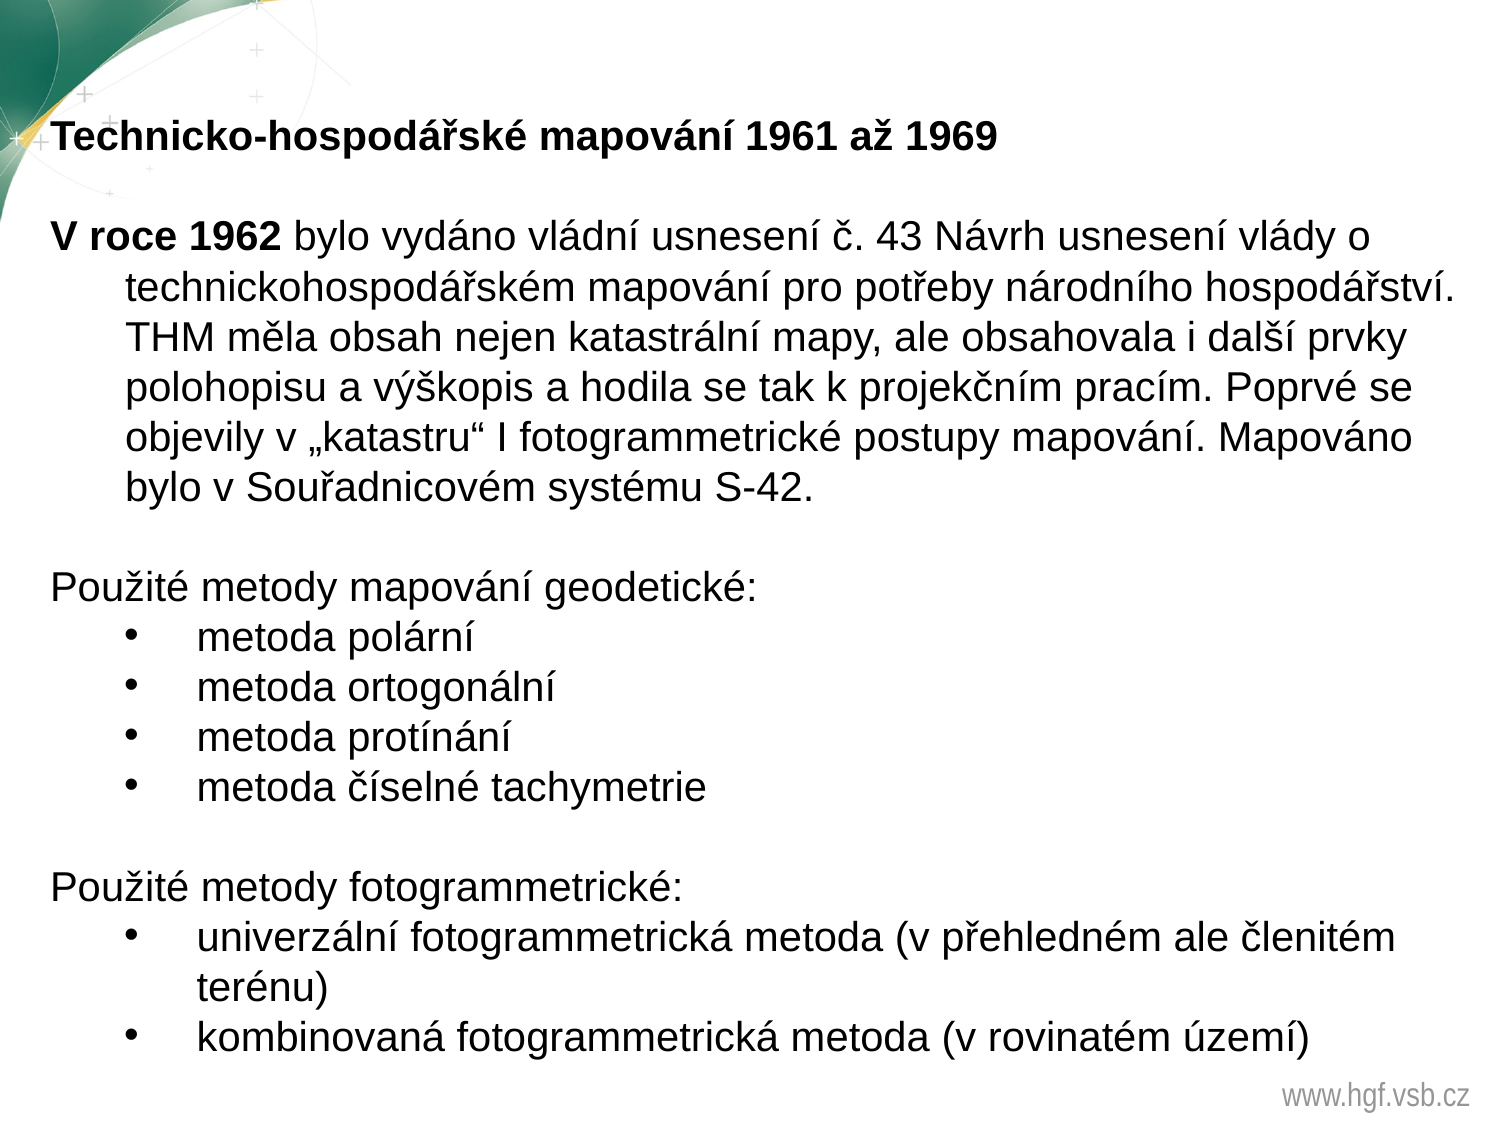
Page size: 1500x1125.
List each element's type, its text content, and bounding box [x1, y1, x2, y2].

text_box Technicko-hospodářské mapování 1961 až 1969 V roce 1962 bylo vydáno vládní usnesení č. 43 Návrh usnesení vlády o technickohospodářském mapování pro potřeby národního hospodářství. THM měla obsah nejen katastrální mapy, ale obsahovala i další prvky polohopisu a výškopis a hodila se tak k projekčním pracím. Poprvé se objevily v „katastru“ I fotogrammetrické postupy mapování. Mapováno bylo v Souřadnicovém systému S-42. Použité metody mapování geodetické: metoda polární metoda ortogonální metoda protínání metoda číselné tachymetrie Použité metody fotogrammetrické: univerzální fotogrammetrická metoda (v přehledném ale členitém terénu) kombinovaná fotogrammetrická metoda (v rovinatém území) [35, 101, 1500, 1067]
picture [0, 0, 351, 225]
footer www.hgf.vsb.cz [995, 1067, 1471, 1113]
